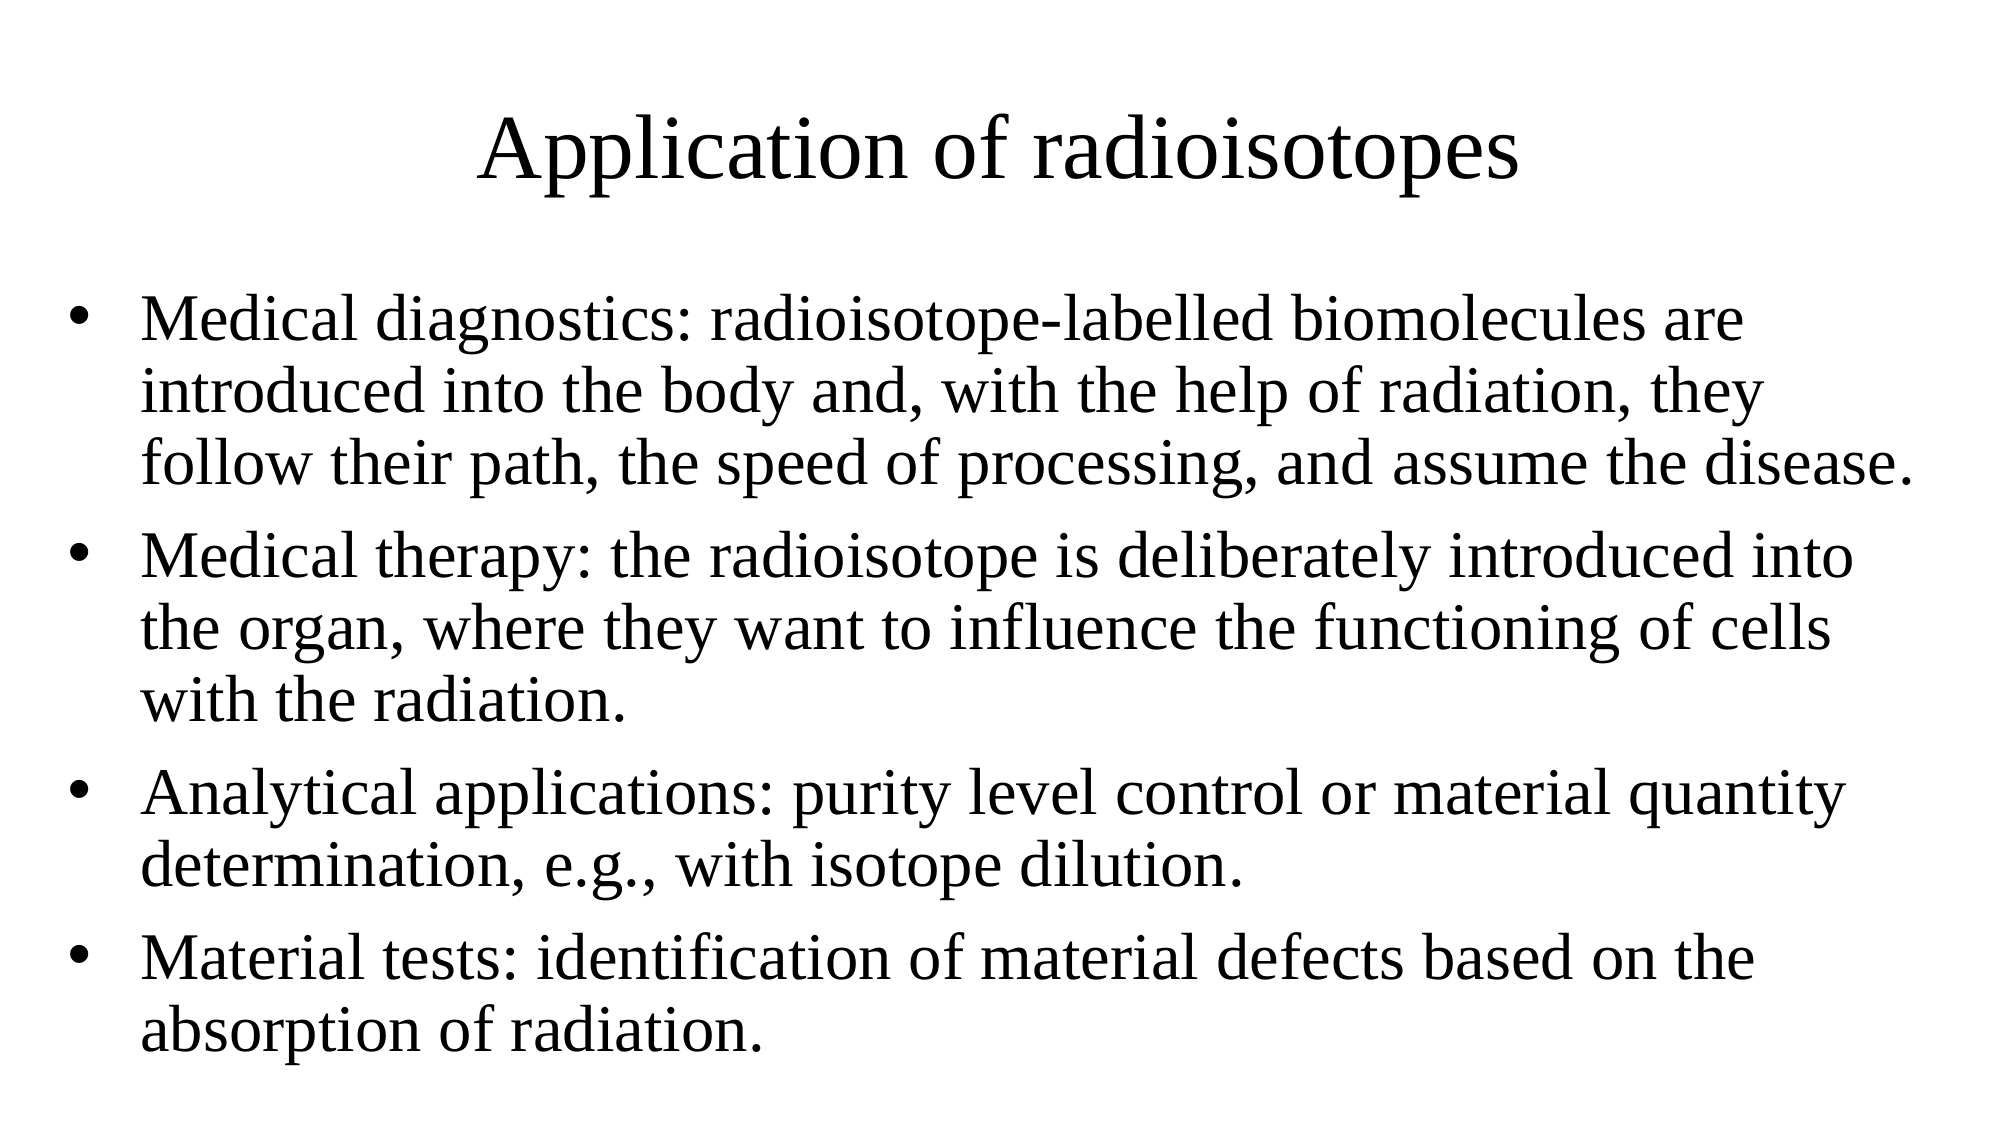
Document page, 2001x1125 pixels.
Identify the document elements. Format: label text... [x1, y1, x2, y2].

title Application of radioisotopes [137, 39, 1863, 258]
list Medical diagnostics: radioisotope-labelled biomolecules are introduced into the body and, with the help of radiation, they follow their path, the speed of processing, and assume the disease. Medical therapy: the radioisotope is deliberately introduced into the organ, where they want to influence the functioning of cells with the radiation. Analytical applications: purity level control or material quantity determination, e.g., with isotope dilution. Material tests: identification of material defects based on the absorption of radiation. [52, 275, 1953, 1090]
